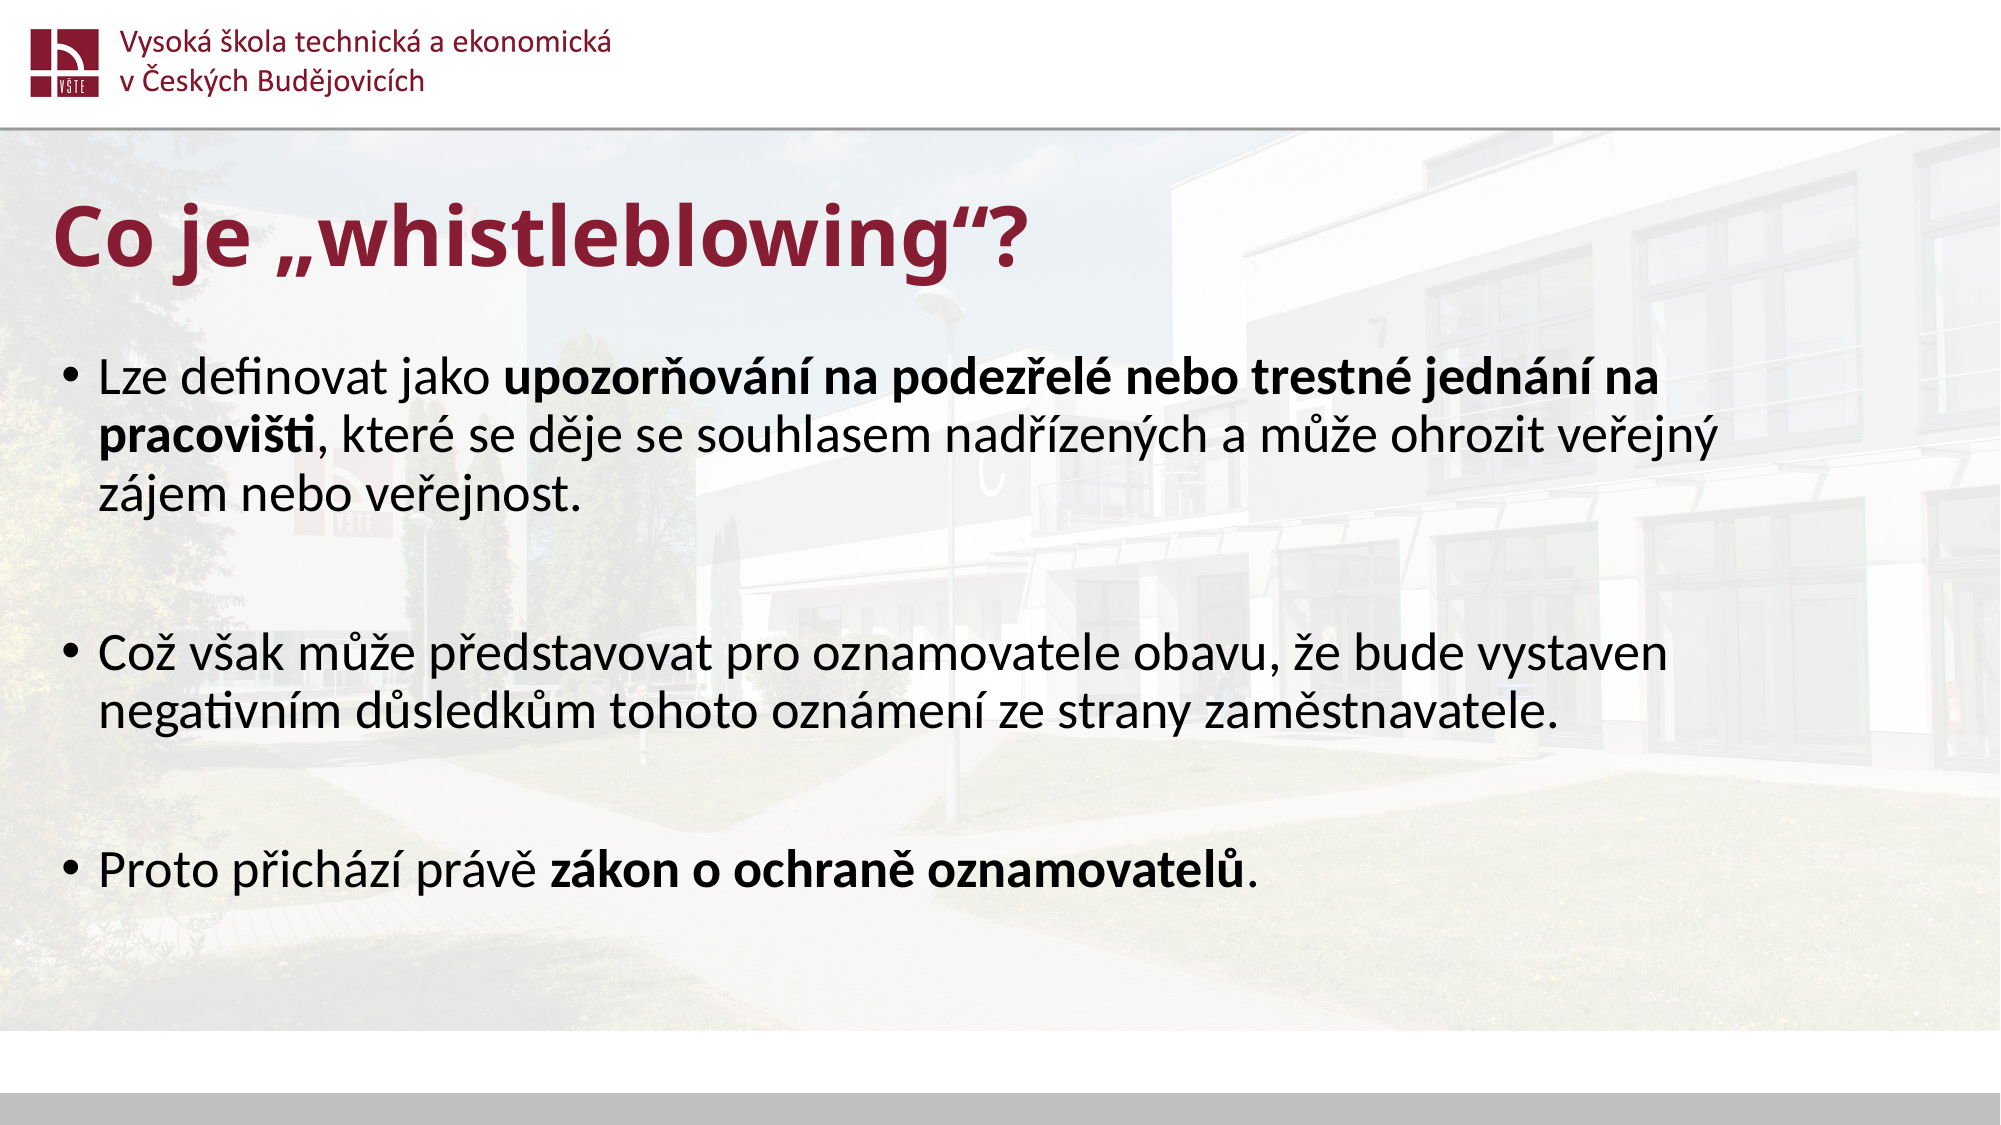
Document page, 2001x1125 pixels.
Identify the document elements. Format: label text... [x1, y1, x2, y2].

title Co je „whistleblowing“? [13, 130, 1739, 254]
list Lze definovat jako upozorňování na podezřelé nebo trestné jednání na pracovišti, které se děje se souhlasem nadřízených a může ohrozit veřejný zájem nebo veřejnost. Což však může představovat pro oznamovatele obavu, že bude vystaven negativním důsledkům tohoto oznámení ze strany zaměstnavatele. Proto přichází právě zákon o ochraně oznamovatelů. [13, 254, 1852, 968]
picture [0, 0, 2001, 1125]
